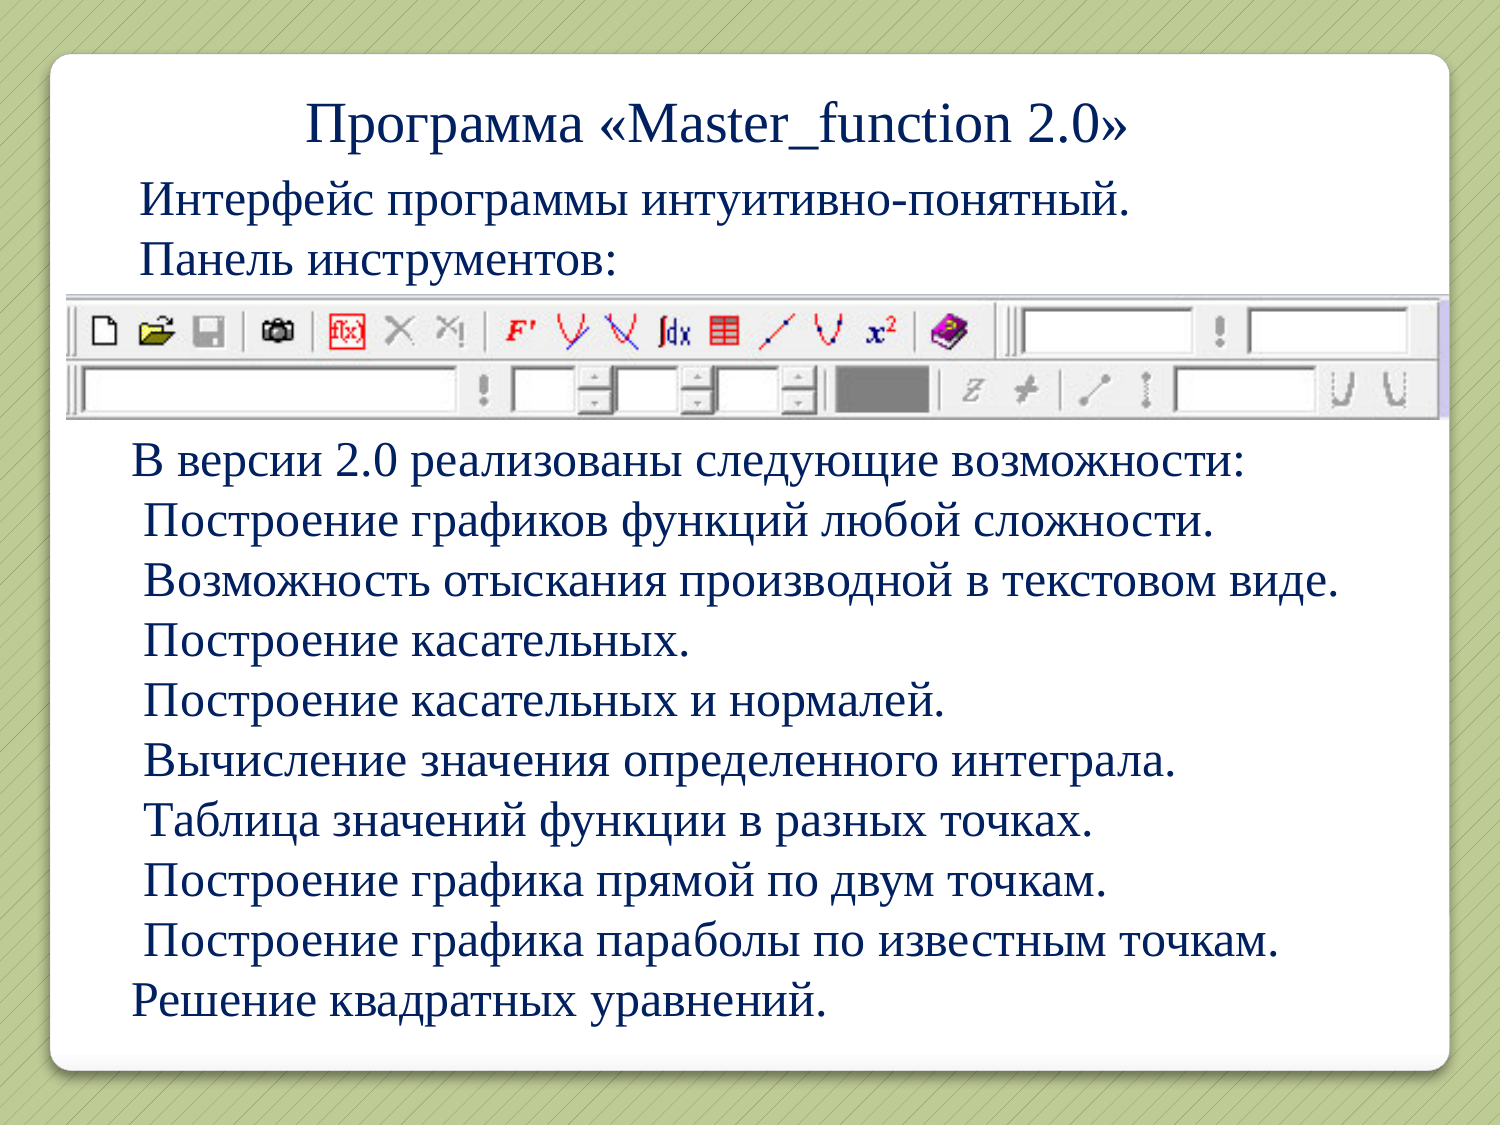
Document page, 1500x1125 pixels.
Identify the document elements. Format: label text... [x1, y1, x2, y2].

text_box Программа «Master_function 2.0» [290, 77, 1165, 162]
text_box Интерфейс программы интуитивно-понятный. Панель инструментов: [125, 157, 1159, 292]
picture [66, 294, 1450, 420]
text_box В версии 2.0 реализованы следующие возможности: Построение графиков функций любой сложности. Возможность отыскания производной в текстовом виде. Построение касательных. Построение касательных и нормалей. Вычисление значения определенного интеграла. Таблица значений функции в разных точках. Построение графика прямой по двум точкам. Построение графика параболы по известным точкам. Решение квадратных уравнений. [116, 433, 1368, 1035]
